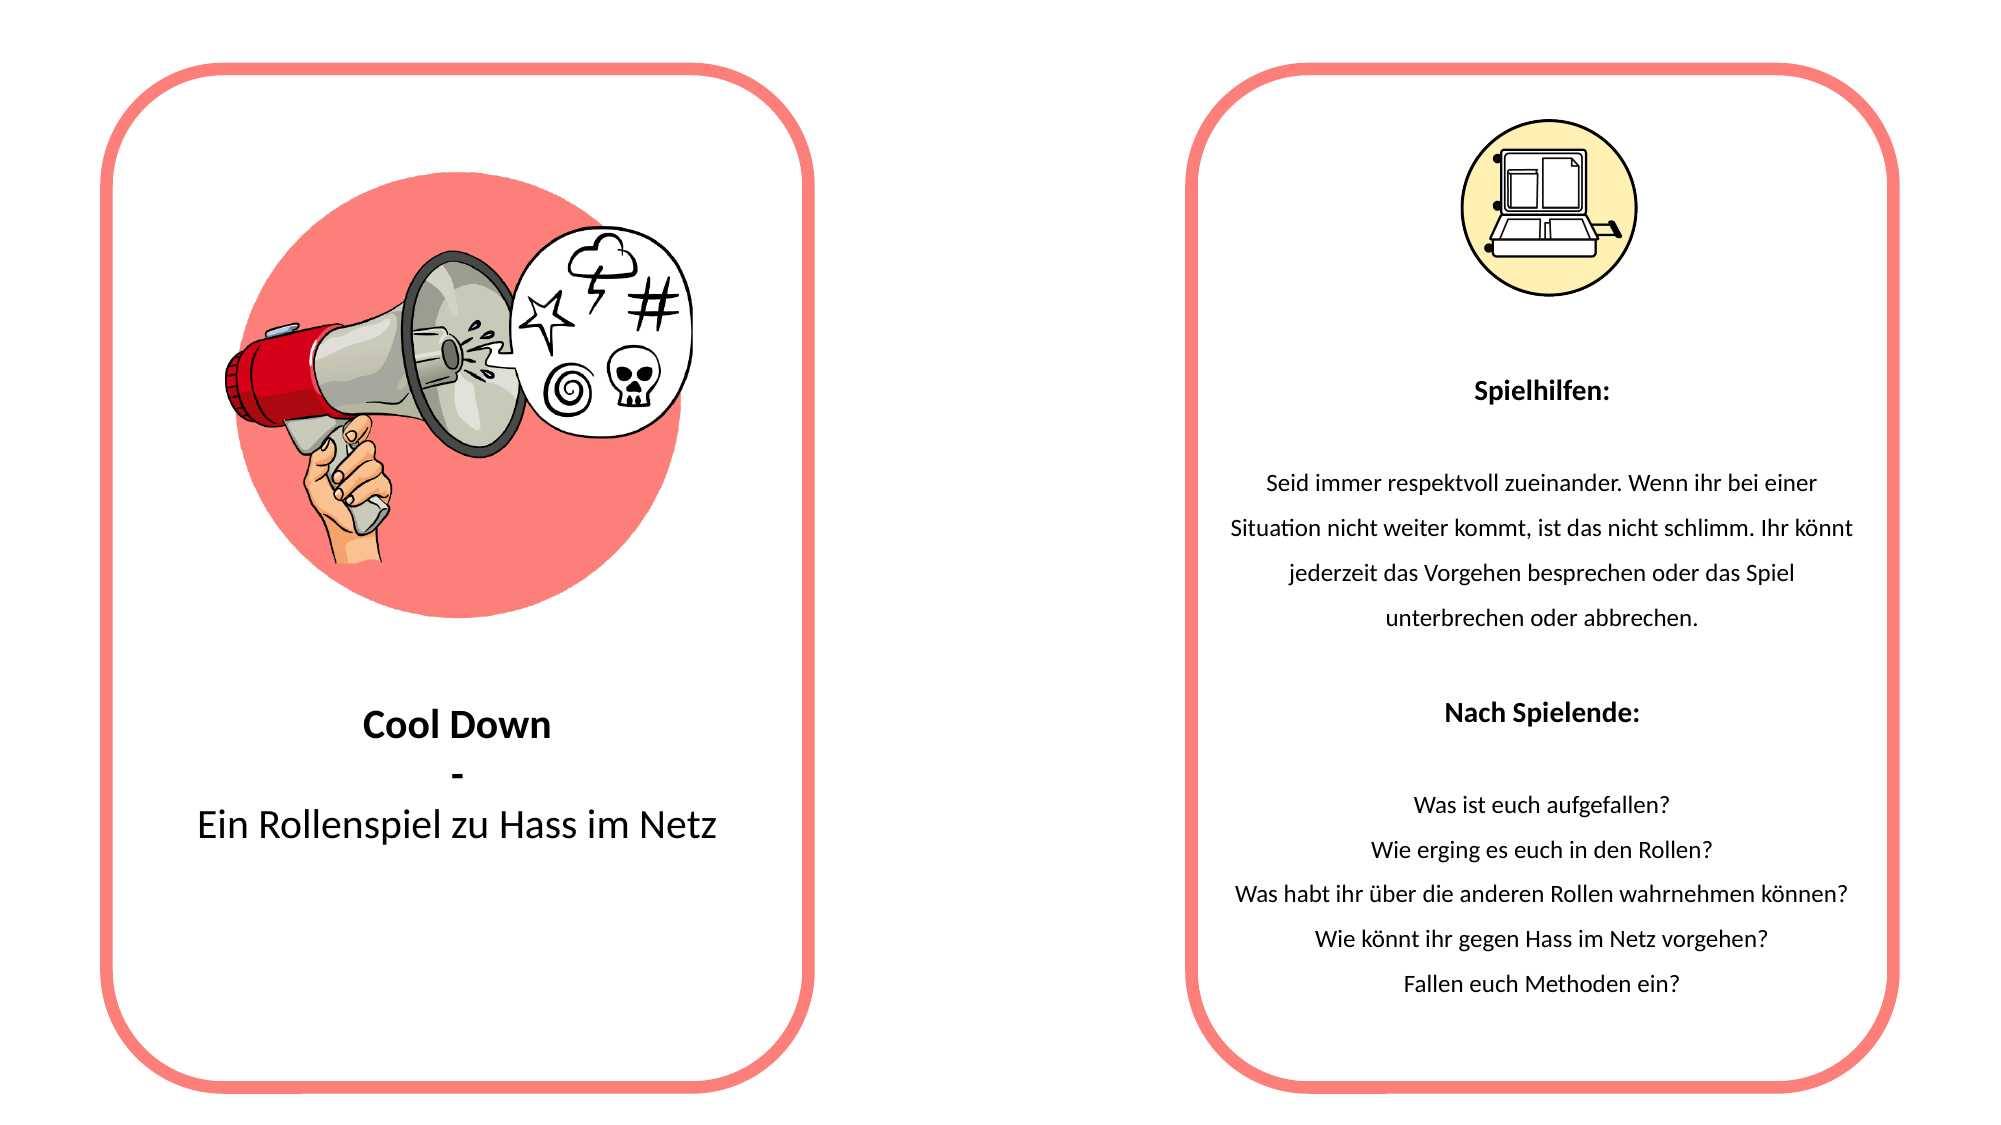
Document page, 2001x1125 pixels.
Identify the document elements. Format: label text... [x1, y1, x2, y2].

picture [1430, 89, 1667, 326]
picture [176, 160, 739, 629]
text_box [106, 68, 809, 1088]
text_box Cool Down - Ein Rollenspiel zu Hass im Netz [182, 689, 733, 855]
text_box Spielhilfen: Seid immer respektvoll zueinander. Wenn ihr bei einer Situation nicht weiter kommt, ist das nicht schlimm. Ihr könnt jederzeit das Vorgehen besprechen oder das Spiel unterbrechen oder abbrechen. Nach Spielende: Was ist euch aufgefallen? Wie erging es euch in den Rollen? Was habt ihr über die anderen Rollen wahrnehmen können? Wie könnt ihr gegen Hass im Netz vorgehen? Fallen euch Methoden ein? [1211, 346, 1873, 1065]
text_box [1239, 1065, 1846, 1088]
text_box [1191, 68, 1894, 1037]
